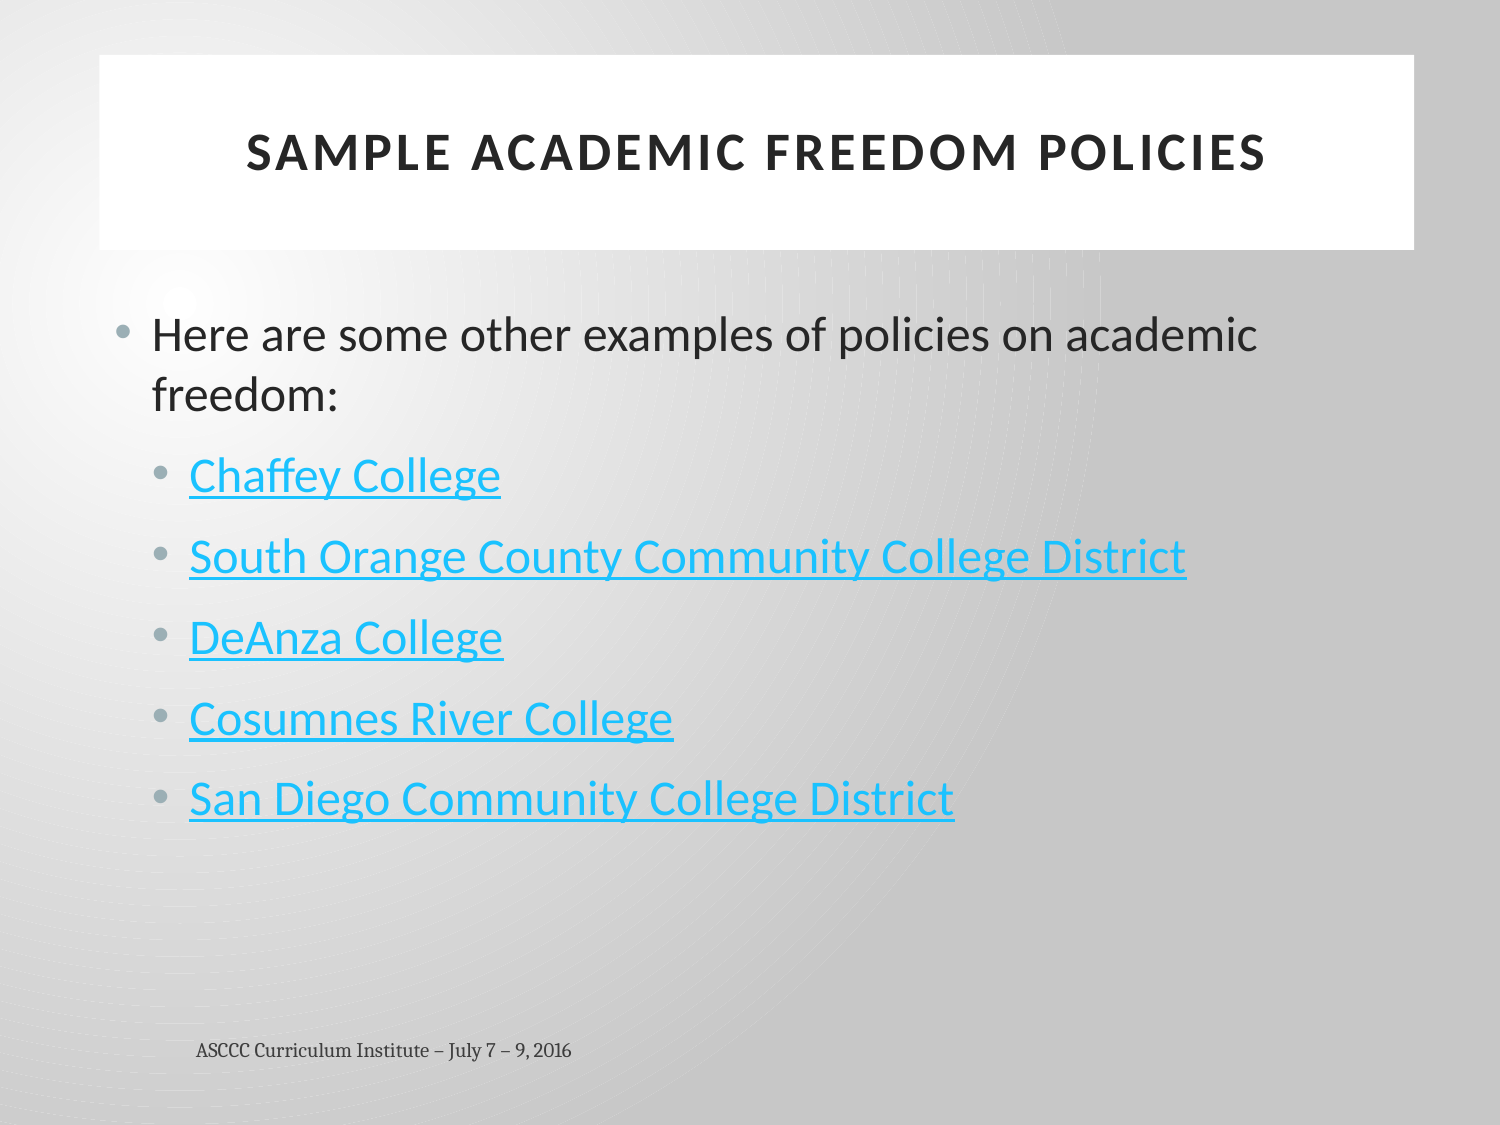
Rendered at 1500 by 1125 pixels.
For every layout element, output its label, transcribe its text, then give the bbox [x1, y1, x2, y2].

list Here are some other examples of policies on academic freedom: Chaffey College South Orange County Community College District DeAnza College Cosumnes River College San Diego Community College District [99, 294, 1384, 984]
title Sample academic freedom policies [99, 54, 1415, 250]
footer ASCCC Curriculum Institute – July 7 – 9, 2016 [180, 1023, 929, 1076]
